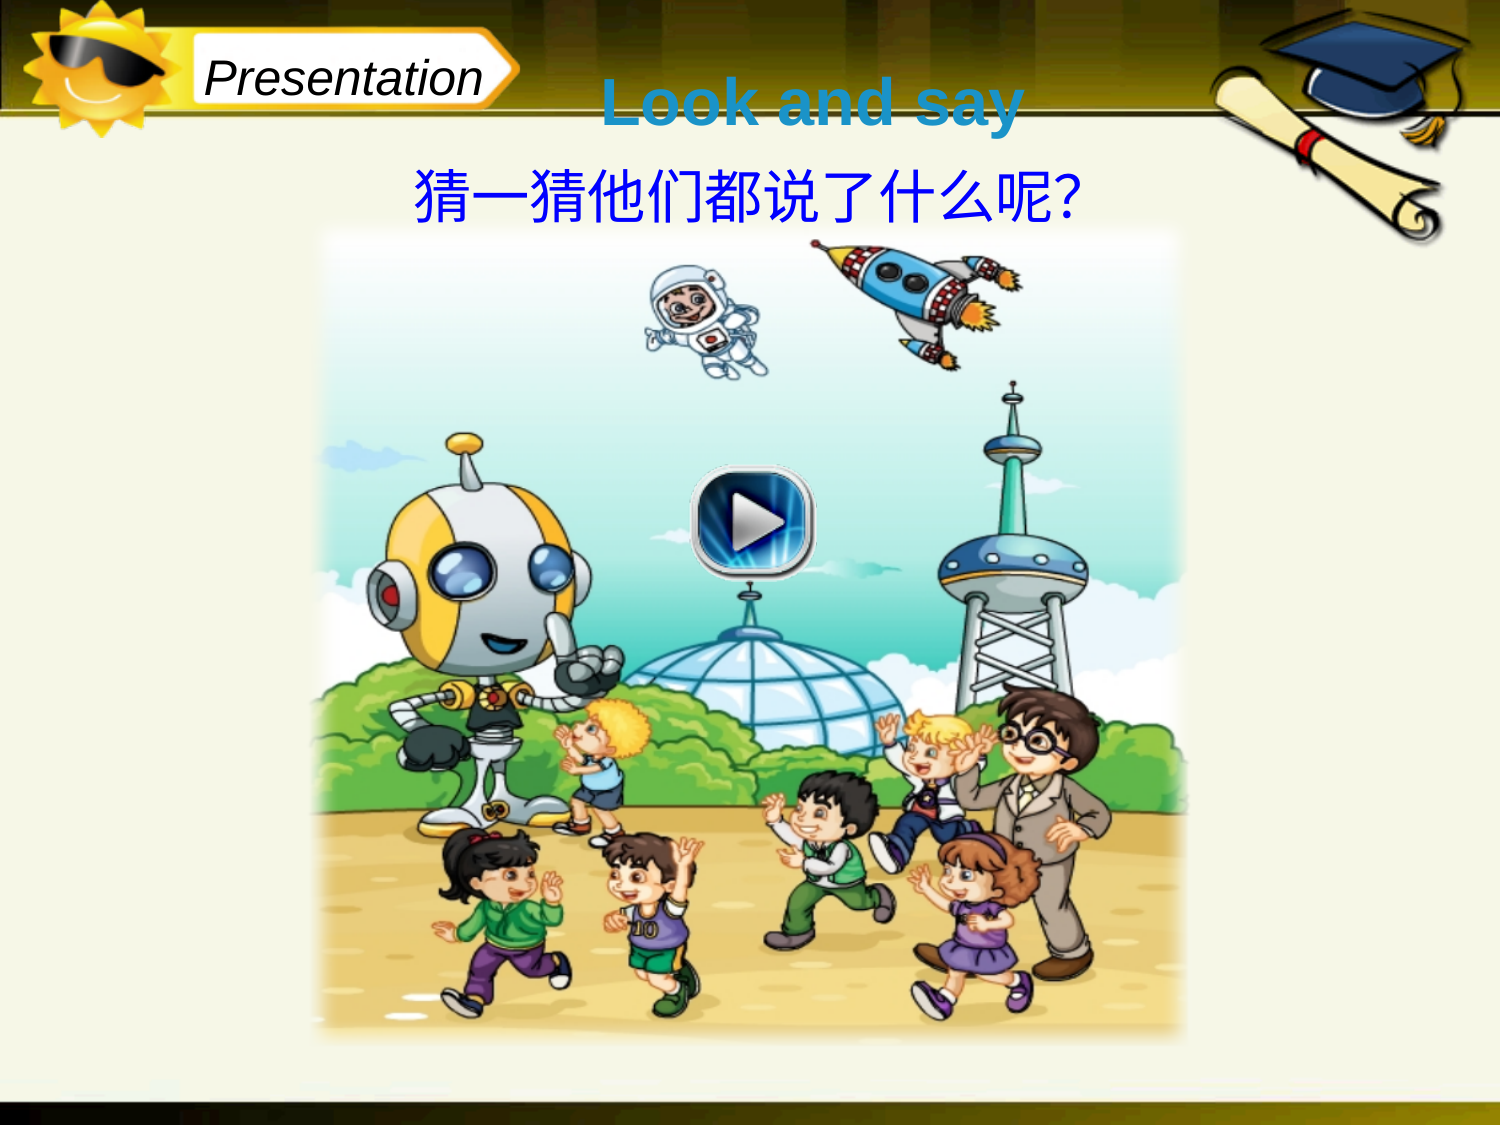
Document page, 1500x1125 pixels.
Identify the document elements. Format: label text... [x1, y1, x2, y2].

text_box Look and say [585, 60, 1057, 125]
text_box Presentation [546, 20, 552, 113]
picture [0, 0, 1500, 1125]
text_box 猜一猜他们都说了什么呢？ [398, 125, 1105, 211]
